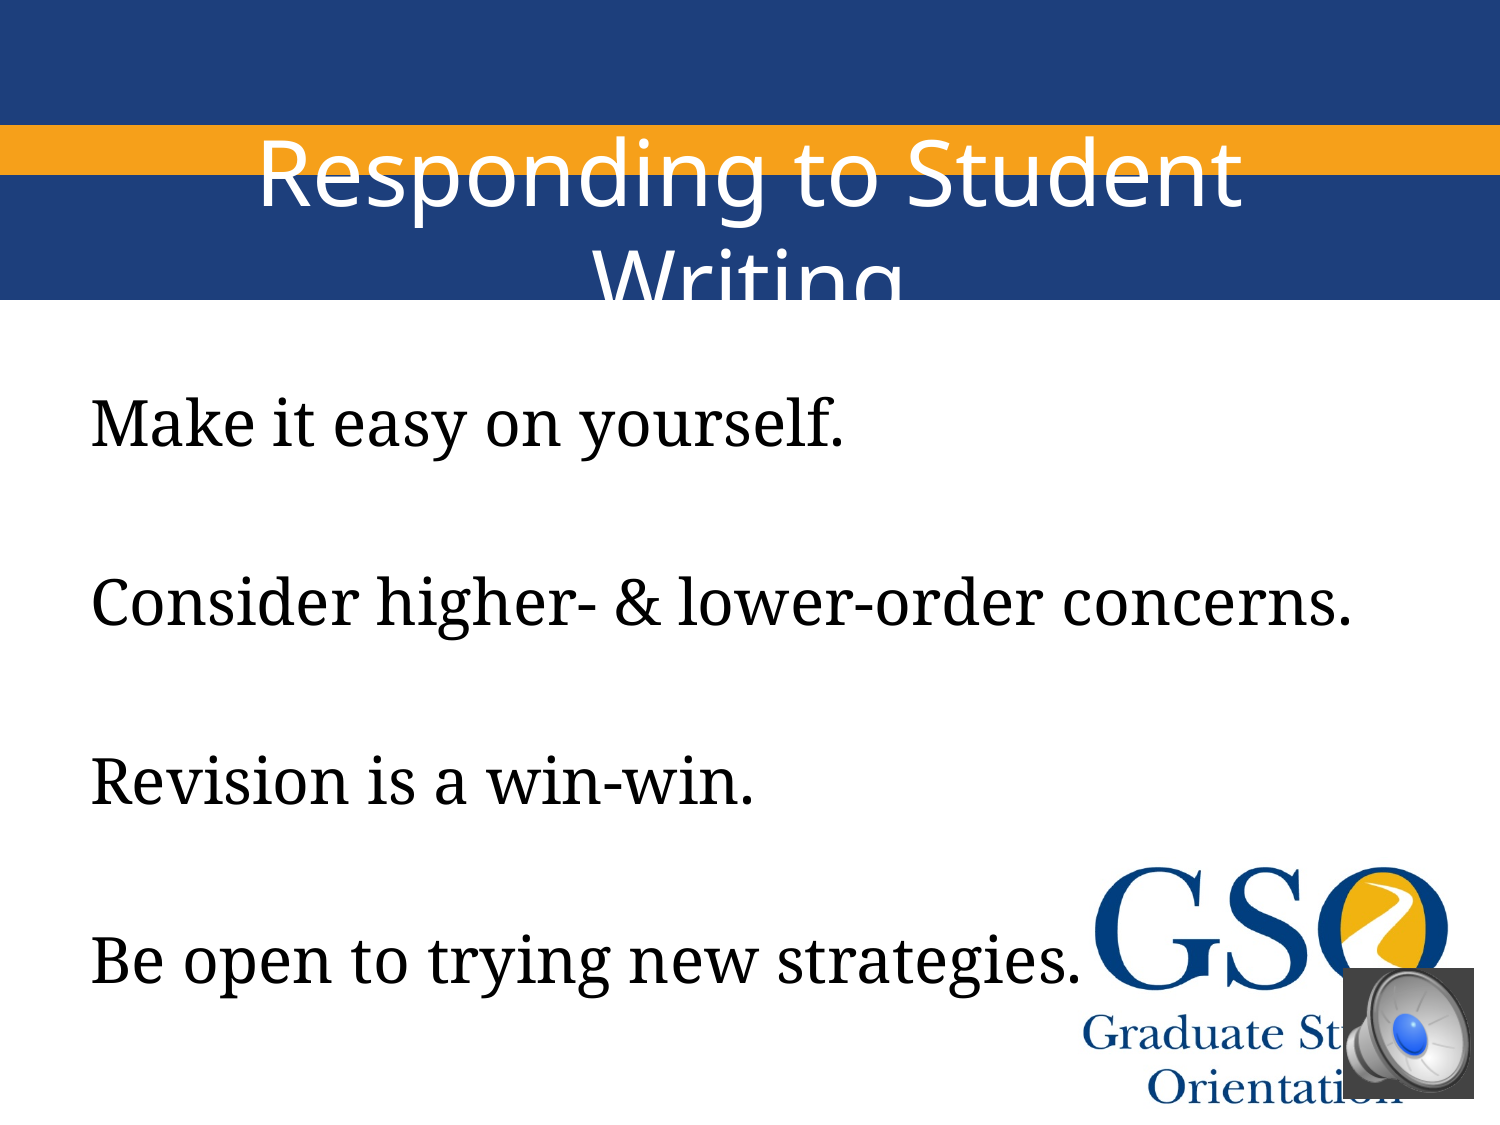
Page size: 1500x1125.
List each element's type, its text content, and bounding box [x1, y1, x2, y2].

title Responding to Student Writing [75, 99, 1425, 350]
picture [1012, 857, 1500, 1125]
list Make it easy on yourself. Consider higher- & lower-order concerns. Revision is a win-win. Be open to trying new strategies. [75, 375, 1425, 1005]
